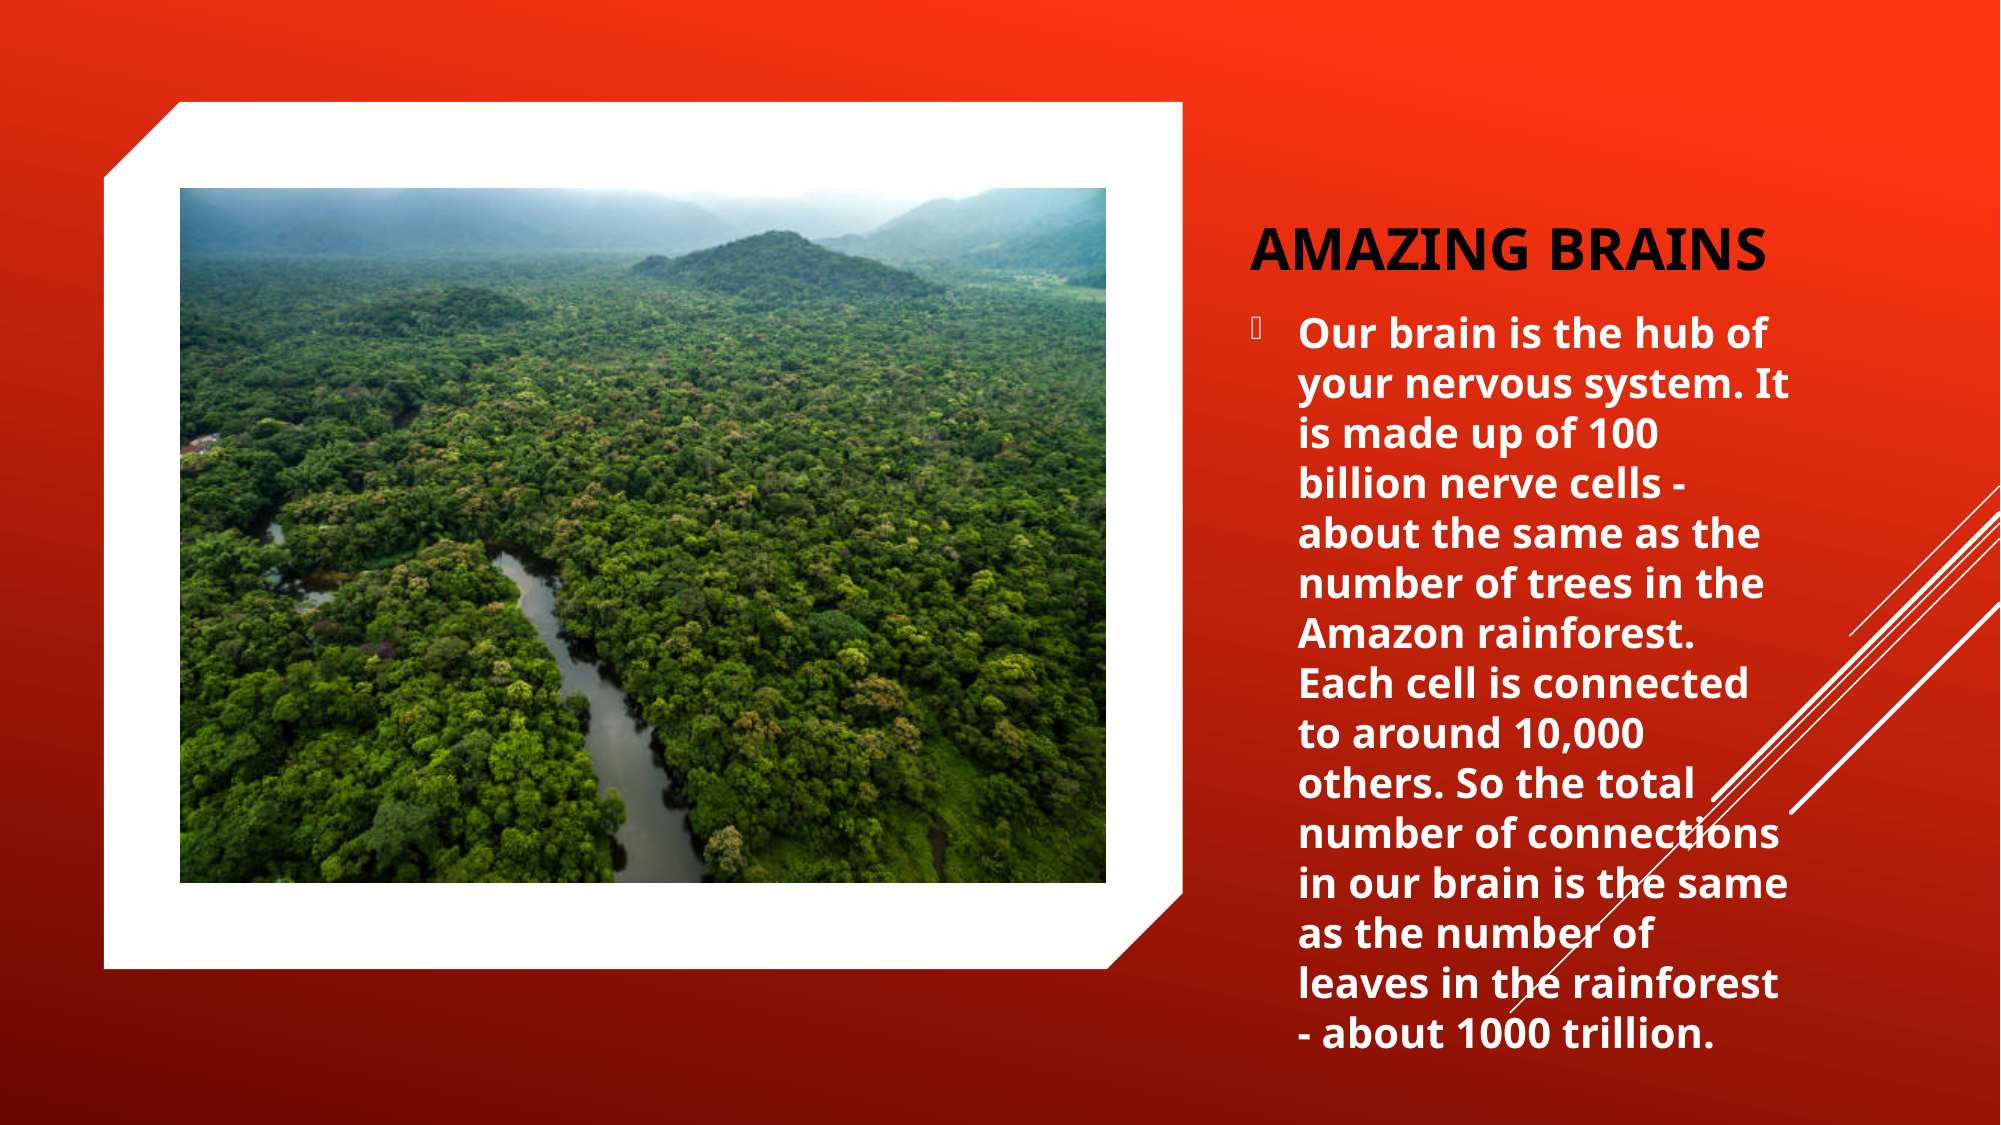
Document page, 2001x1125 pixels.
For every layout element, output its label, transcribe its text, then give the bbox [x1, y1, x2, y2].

text_box [102, 100, 1184, 971]
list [180, 188, 1107, 883]
list Our brain is the hub of your nervous system. It is made up of 100 billion nerve cells - about the same as the number of trees in the Amazon rainforest. Each cell is connected to around 10,000 others. So the total number of connections in our brain is the same as the number of leaves in the rainforest - about 1000 trillion. [1235, 298, 1807, 779]
title Amazing brains [1235, 101, 1791, 290]
text_box [0, 0, 2000, 1125]
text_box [1510, 485, 2000, 1013]
